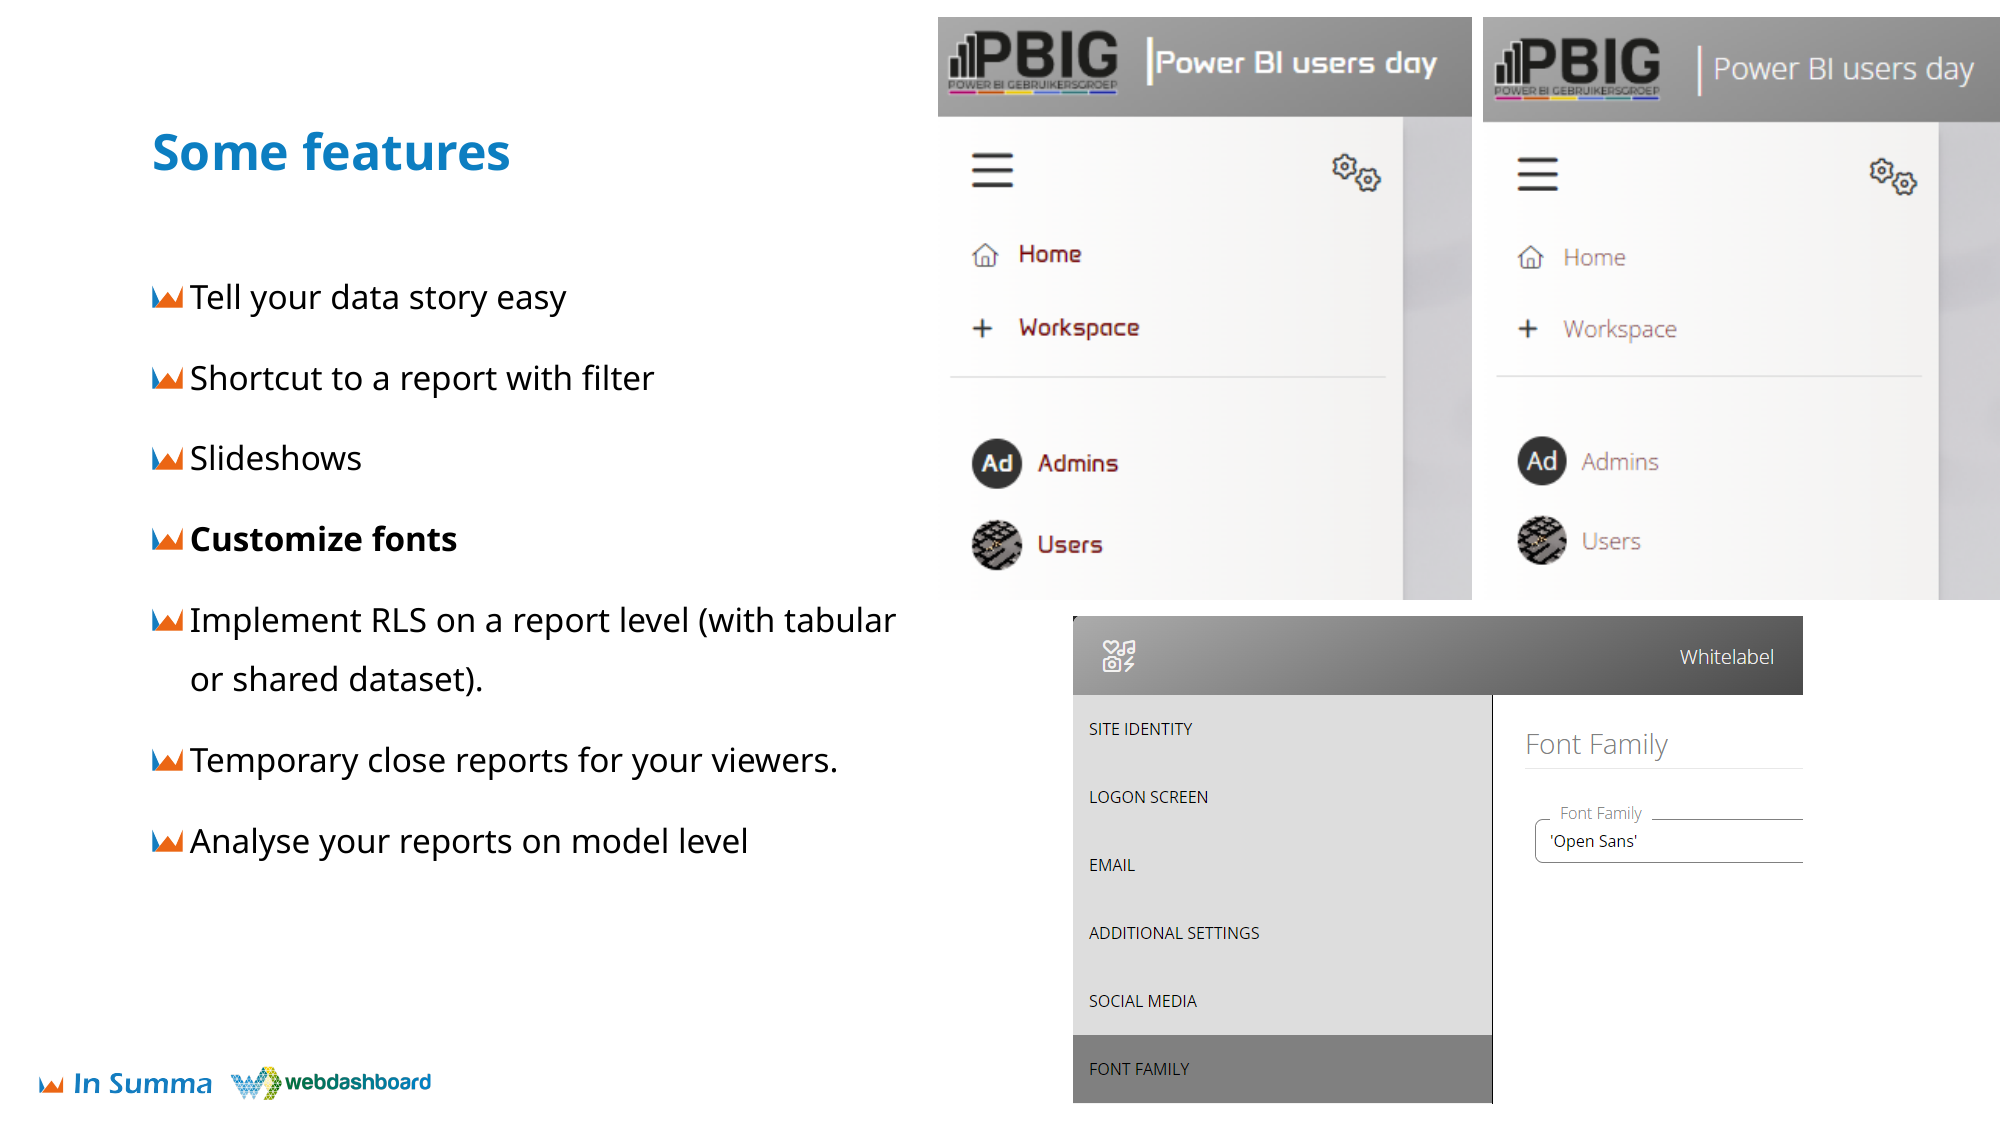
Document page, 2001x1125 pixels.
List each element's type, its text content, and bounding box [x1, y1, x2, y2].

title Some features [137, 59, 938, 249]
picture [1073, 616, 1803, 1104]
picture [1483, 17, 2000, 600]
picture [152, 747, 176, 771]
picture [20, 1065, 225, 1109]
picture [152, 828, 176, 852]
picture [228, 1062, 433, 1104]
picture [938, 17, 1472, 600]
picture [152, 284, 176, 308]
list Tell your data story easy Shortcut to a report with filter Slideshows Customize fonts Implement RLS on a report level (with tabular or shared dataset). Temporary close reports for your viewers. Analyse your reports on model level [137, 249, 950, 996]
picture [152, 526, 176, 550]
picture [152, 607, 176, 631]
picture [152, 365, 176, 389]
picture [152, 445, 176, 470]
